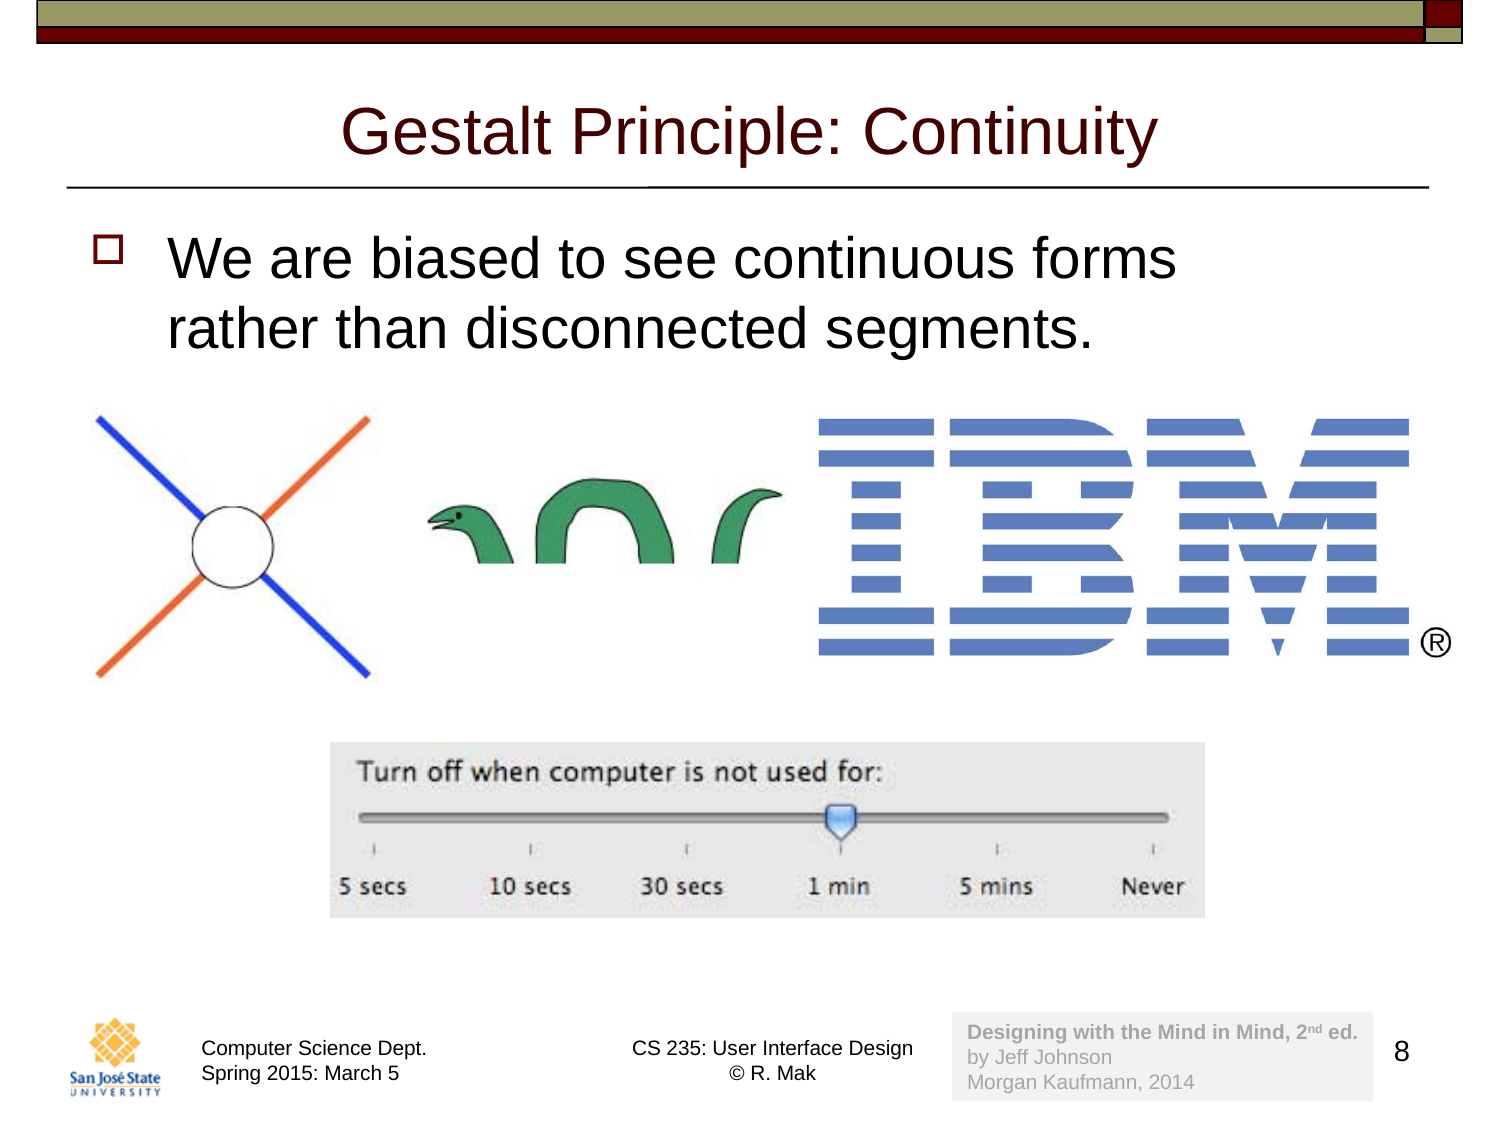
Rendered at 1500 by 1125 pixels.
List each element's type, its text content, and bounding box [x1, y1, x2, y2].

text_box Designing with the Mind in Mind, 2nd ed. by Jeff Johnson Morgan Kaufmann, 2014 [952, 1011, 1374, 1102]
picture [809, 410, 1459, 668]
list We are biased to see continuous forms rather than disconnected segments. [75, 212, 1425, 368]
title Gestalt Principle: Continuity [75, 67, 1425, 175]
slide_number 8 [1374, 1025, 1425, 1100]
picture [329, 742, 1206, 918]
picture [60, 1012, 166, 1112]
picture [89, 407, 787, 683]
